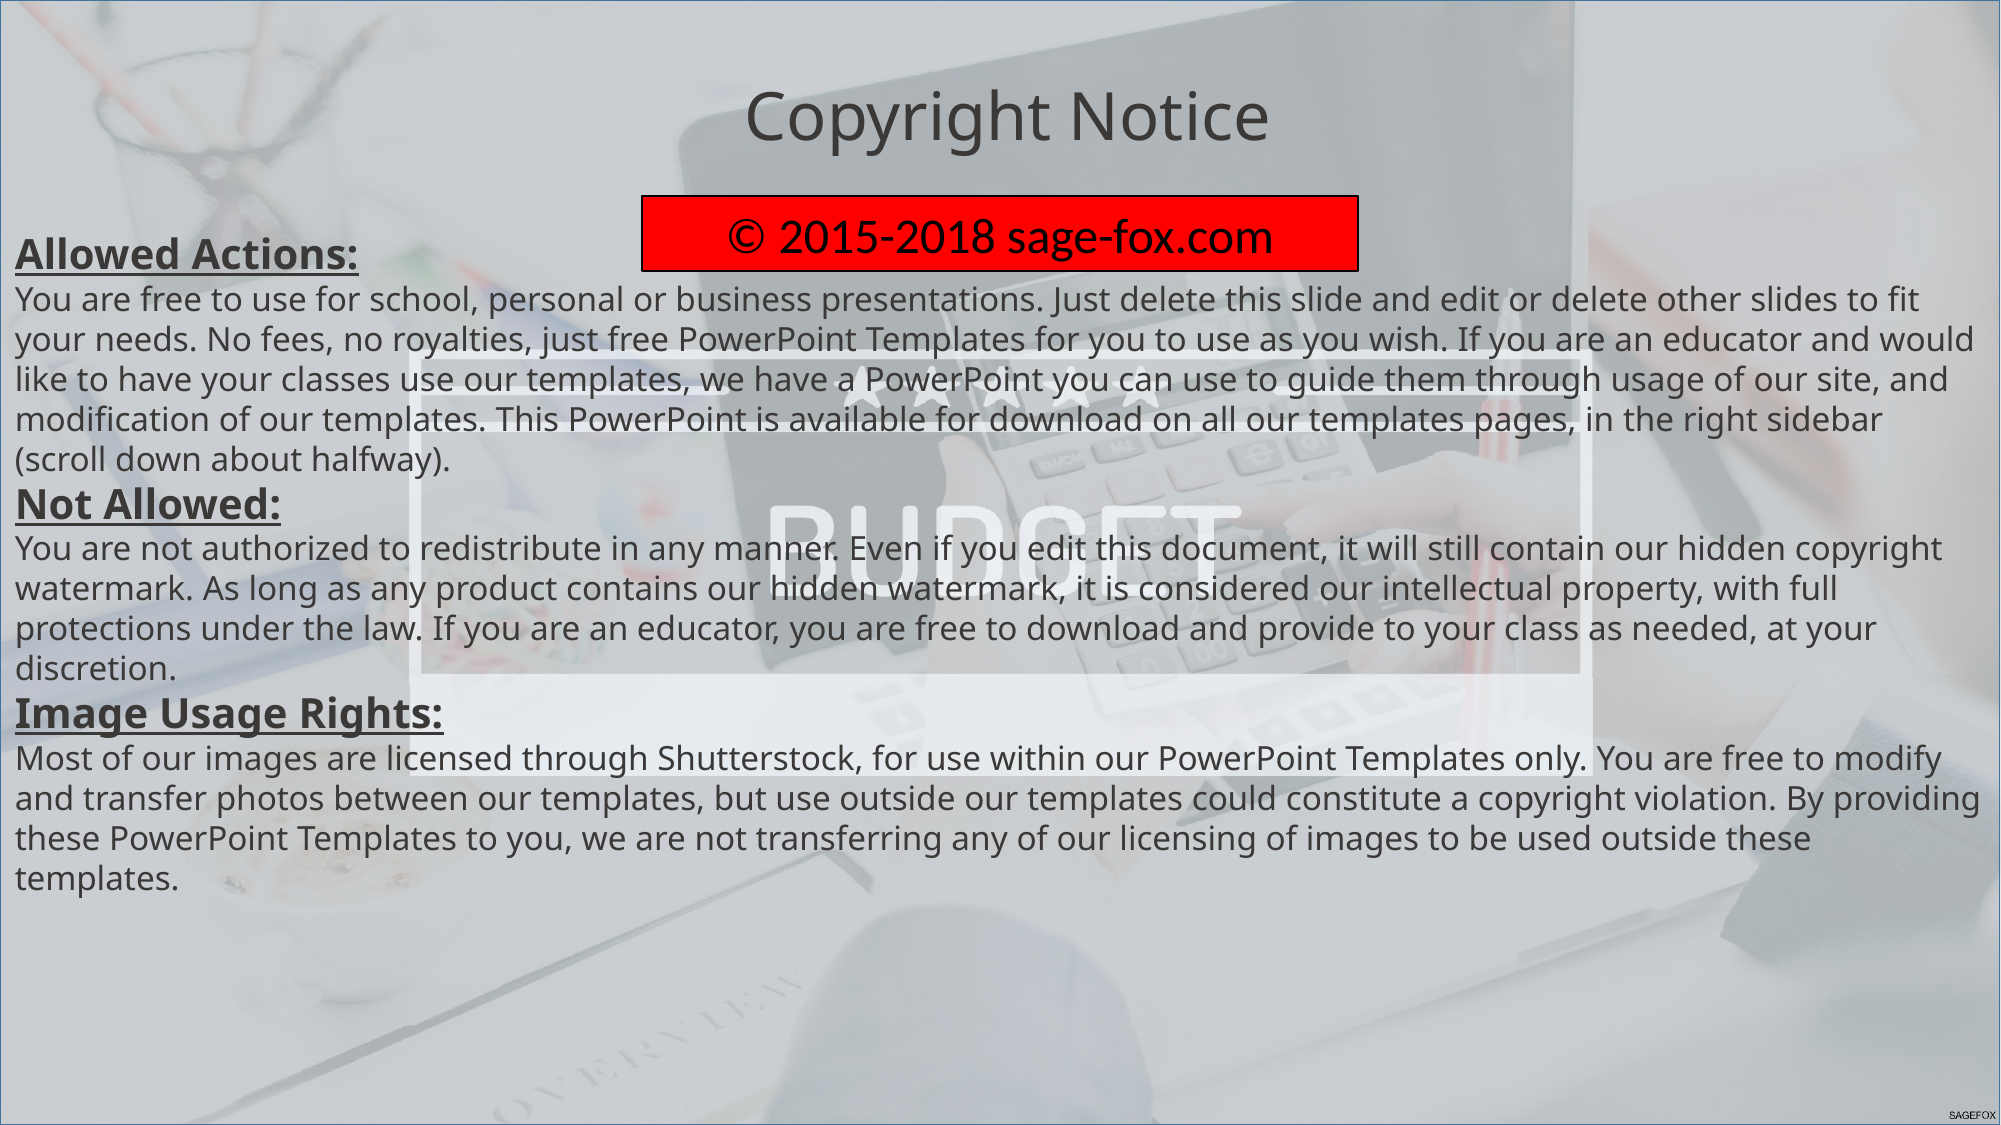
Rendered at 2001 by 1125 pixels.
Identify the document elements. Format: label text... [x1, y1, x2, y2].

title Copyright Notice [493, 60, 1524, 178]
text_box Allowed Actions: You are free to use for school, personal or business presentations. Just delete this slide and edit or delete other slides to fit your needs. No fees, no royalties, just free PowerPoint Templates for you to use as you wish. If you are an educator and would like to have your classes use our templates, we have a PowerPoint you can use to guide them through usage of our site, and modification of our templates. This PowerPoint is available for download on all our templates pages, in the right sidebar (scroll down about halfway). Not Allowed: You are not authorized to redistribute in any manner. Even if you edit this document, it will still contain our hidden copyright watermark. As long as any product contains our hidden watermark, it is considered our intellectual property, with full protections under the law. If you are an educator, you are free to download and provide to your class as needed, at your discretion. Image Usage Rights: Most of our images are licensed through Shutterstock, for use within our PowerPoint Templates only. You are free to modify and transfer photos between our templates, but use outside our templates could constitute a copyright violation. By providing these PowerPoint Templates to you, we are not transferring any of our licensing of images to be used outside these templates. [0, 0, 2000, 1125]
text_box © 2015-2018 sage-fox.com [641, 196, 1358, 272]
